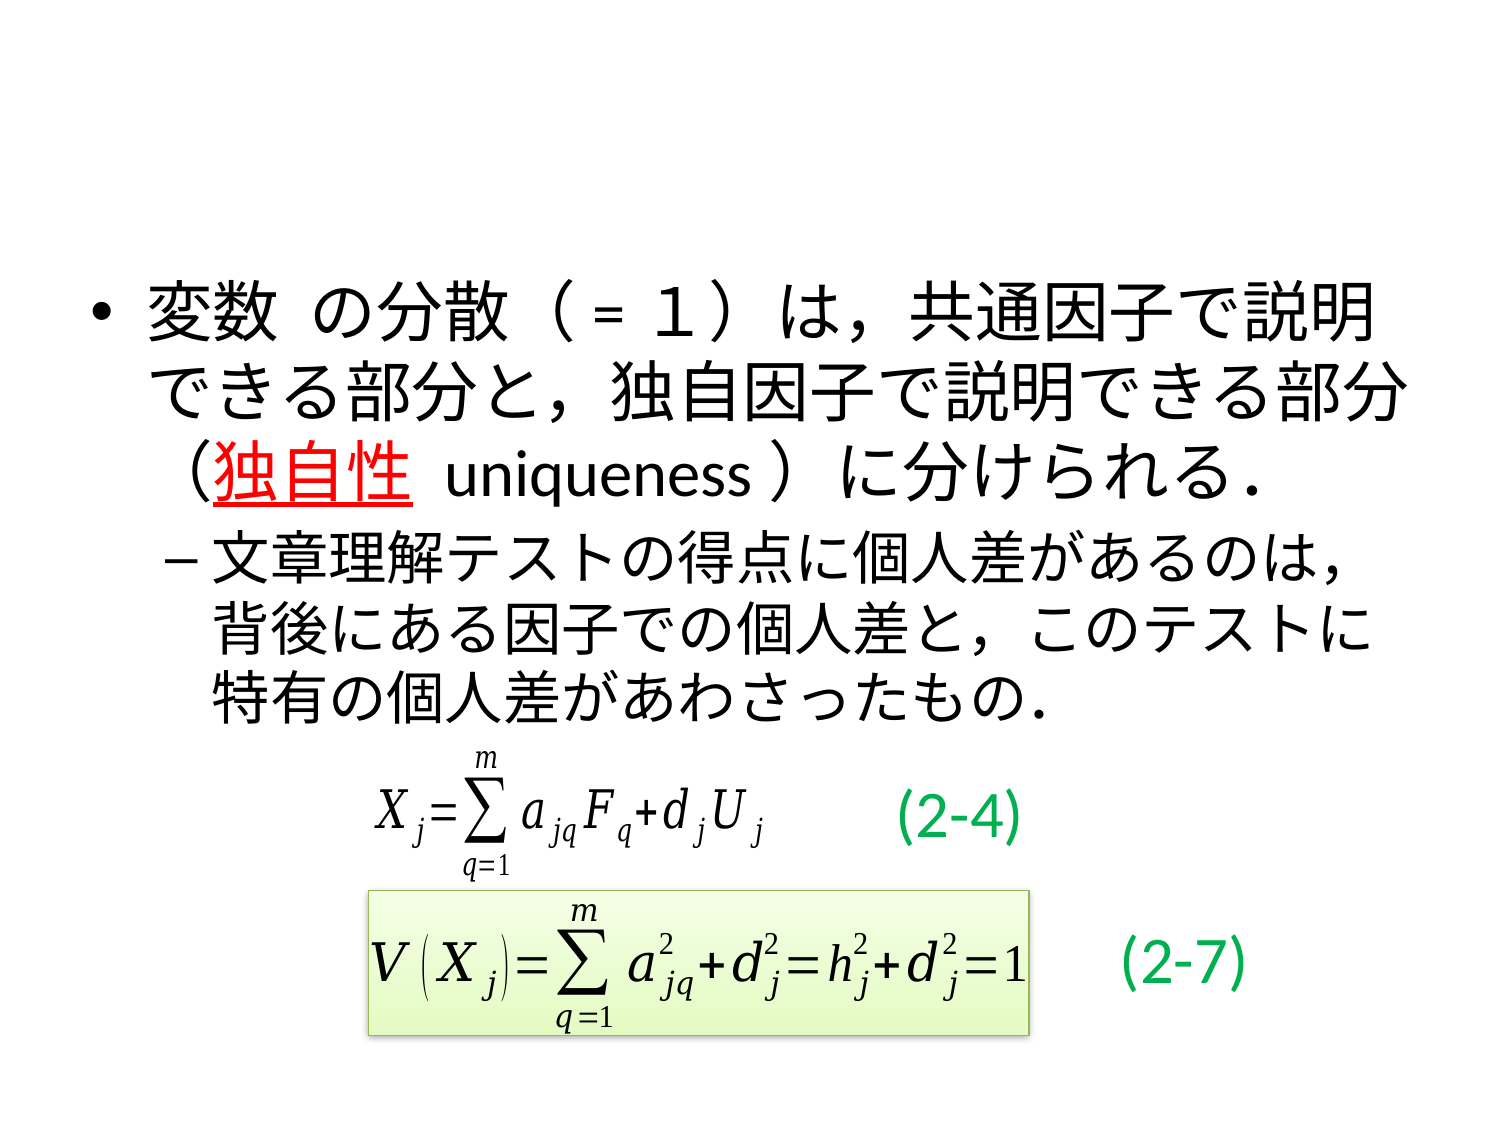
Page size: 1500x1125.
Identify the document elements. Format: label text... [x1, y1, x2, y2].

text_box (2-4) [880, 763, 1040, 858]
text_box (2-7) [1105, 908, 1264, 1004]
